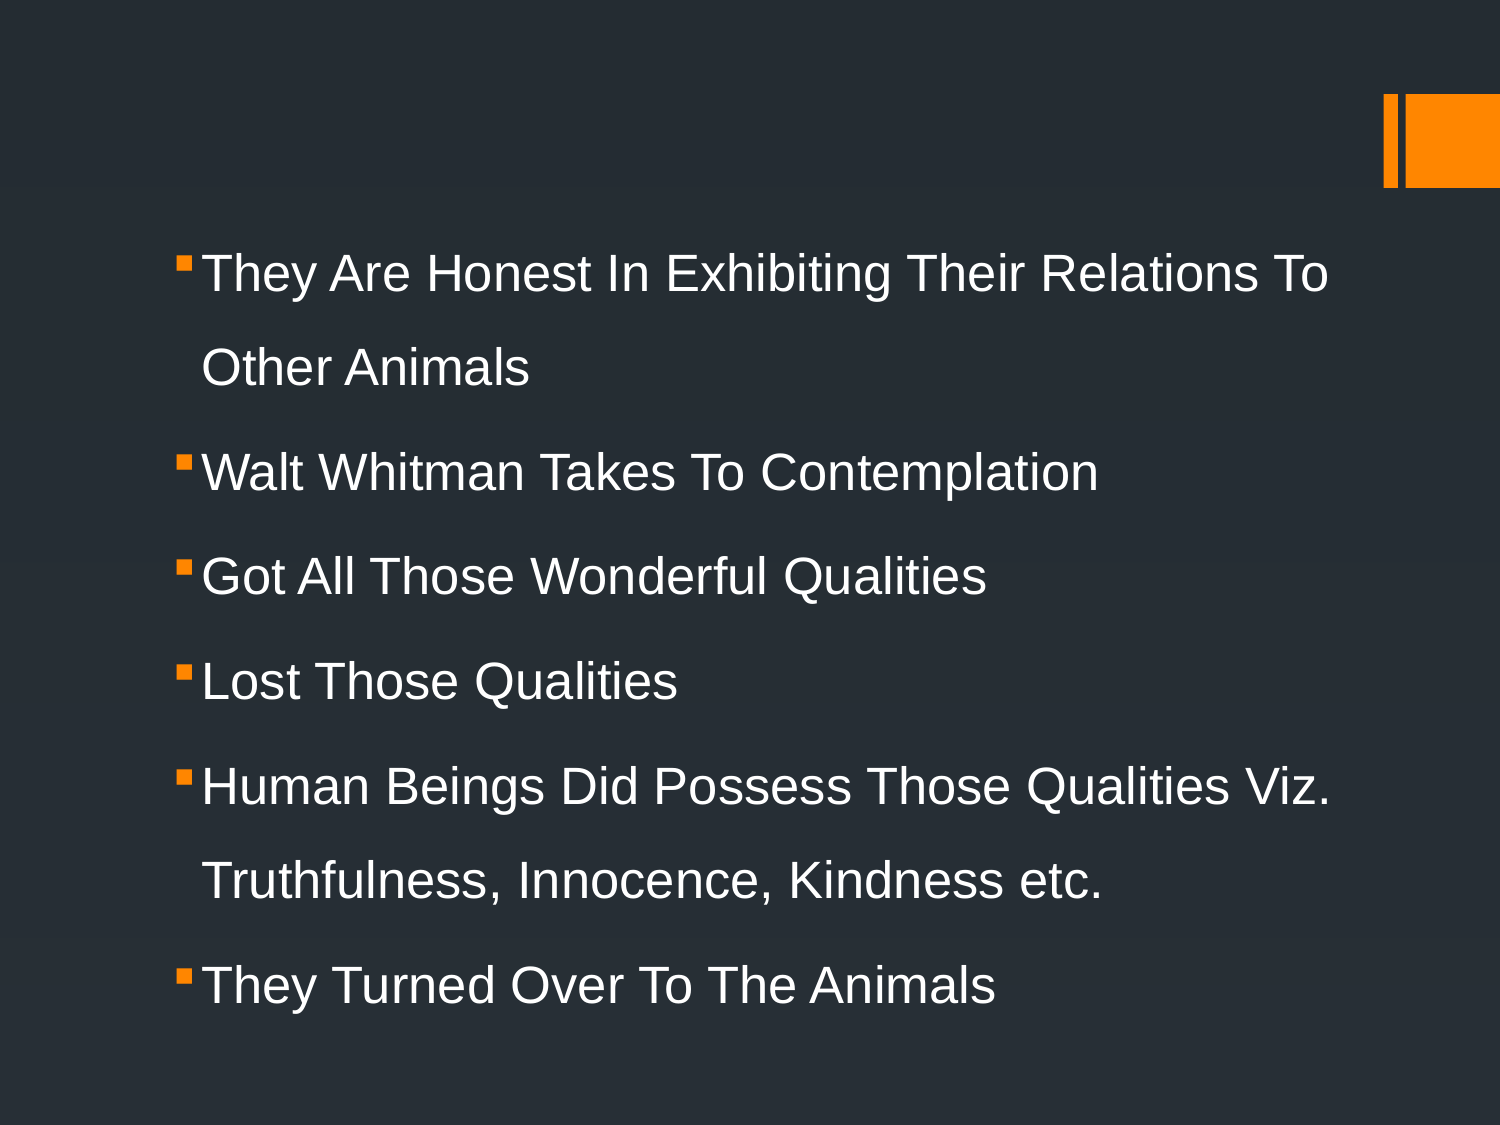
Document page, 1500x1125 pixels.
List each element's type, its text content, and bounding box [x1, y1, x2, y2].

list They Are Honest In Exhibiting Their Relations To Other Animals Walt Whitman Takes To Contemplation Got All Those Wonderful Qualities Lost Those Qualities Human Beings Did Possess Those Qualities Viz. Truthfulness, Innocence, Kindness etc. They Turned Over To The Animals [150, 200, 1350, 1035]
